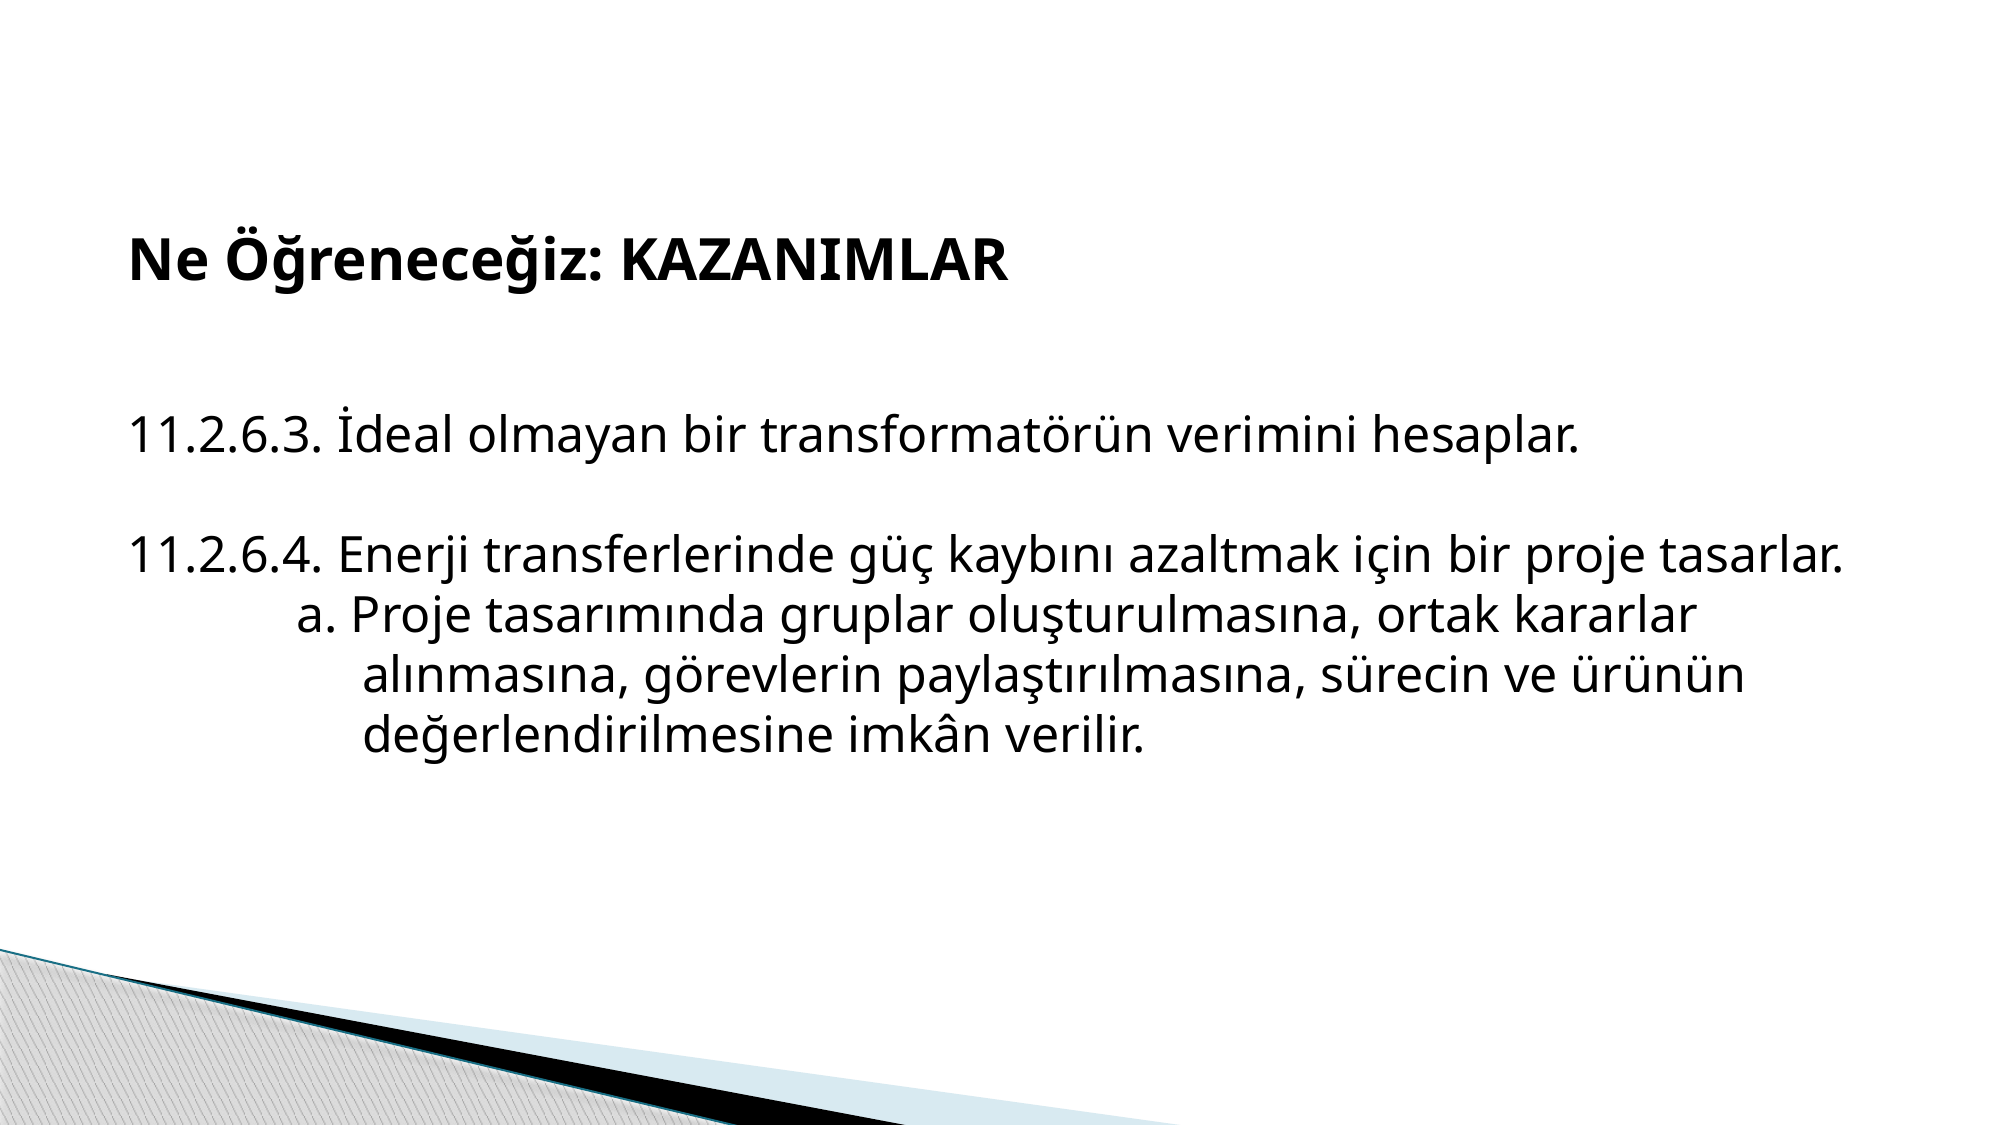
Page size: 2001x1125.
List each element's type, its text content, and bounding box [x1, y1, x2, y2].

text_box Ne Öğreneceğiz: KAZANIMLAR [112, 215, 1227, 300]
text_box 11.2.6.3. İdeal olmayan bir transformatörün verimini hesaplar. 11.2.6.4. Enerji transferlerinde güç kaybını azaltmak için bir proje tasarlar. a. Proje tasarımında gruplar oluşturulmasına, ortak kararlar alınmasına, görevlerin paylaştırılmasına, sürecin ve ürünün değerlendirilmesine imkân verilir. [112, 394, 1875, 770]
